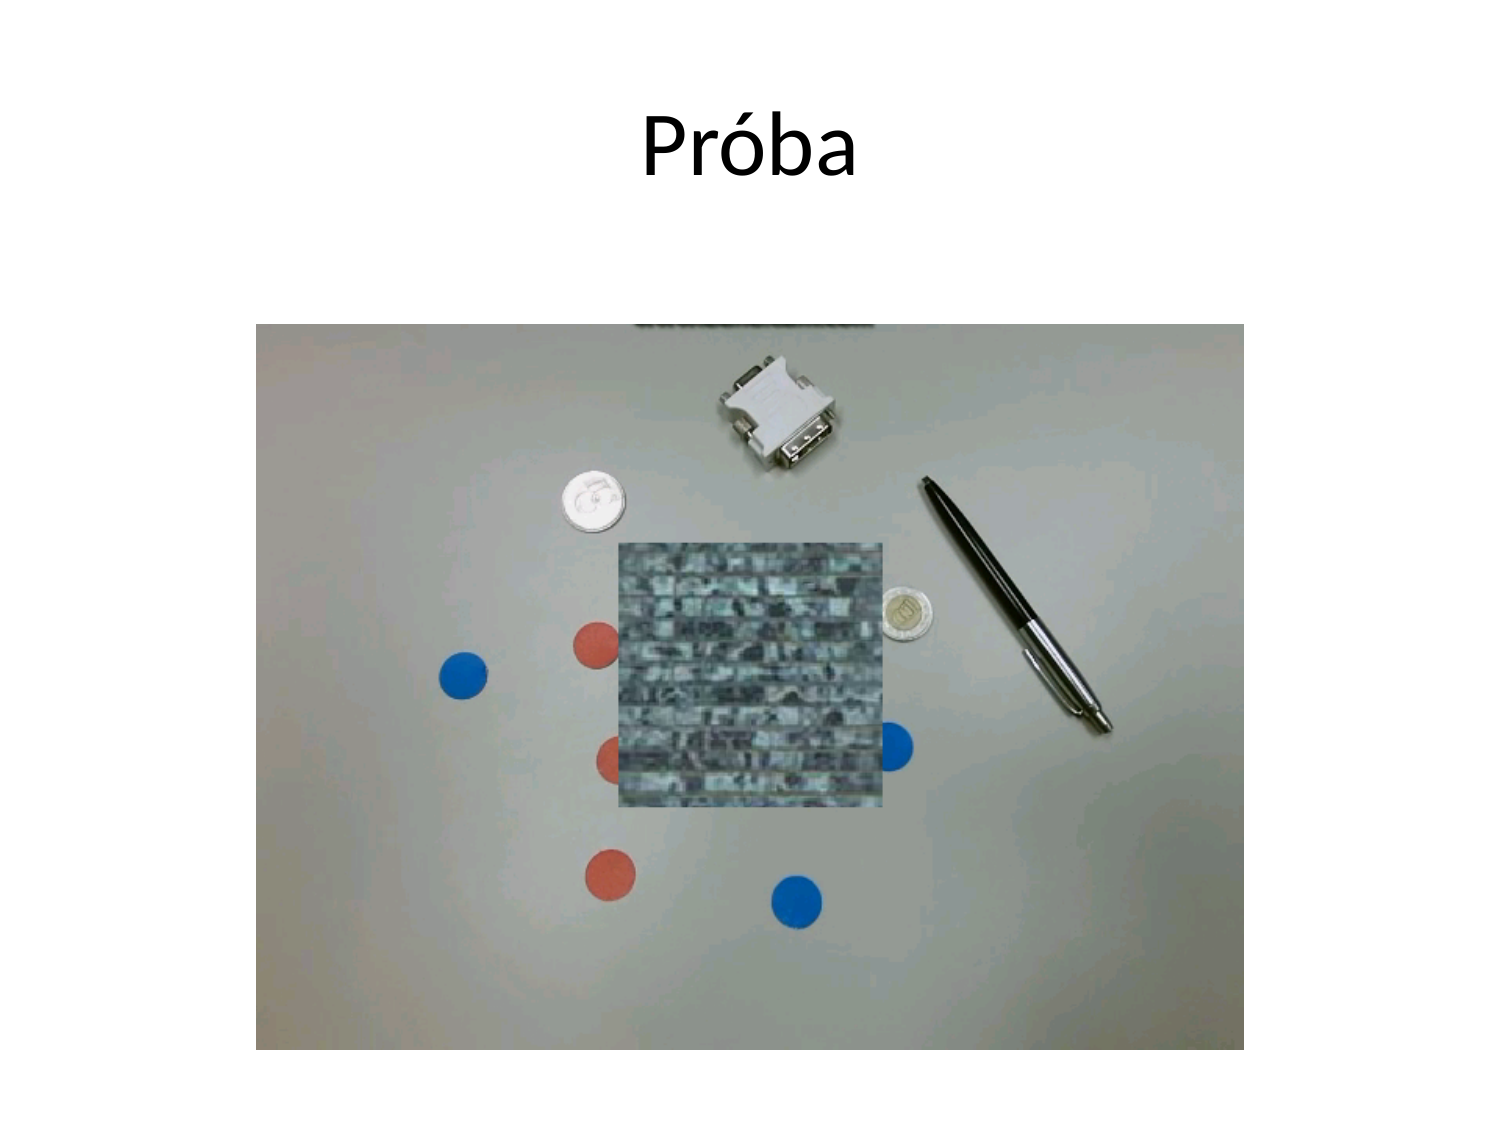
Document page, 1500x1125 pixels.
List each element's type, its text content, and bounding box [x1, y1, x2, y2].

picture [255, 324, 1244, 1051]
title Próba [75, 45, 1425, 233]
